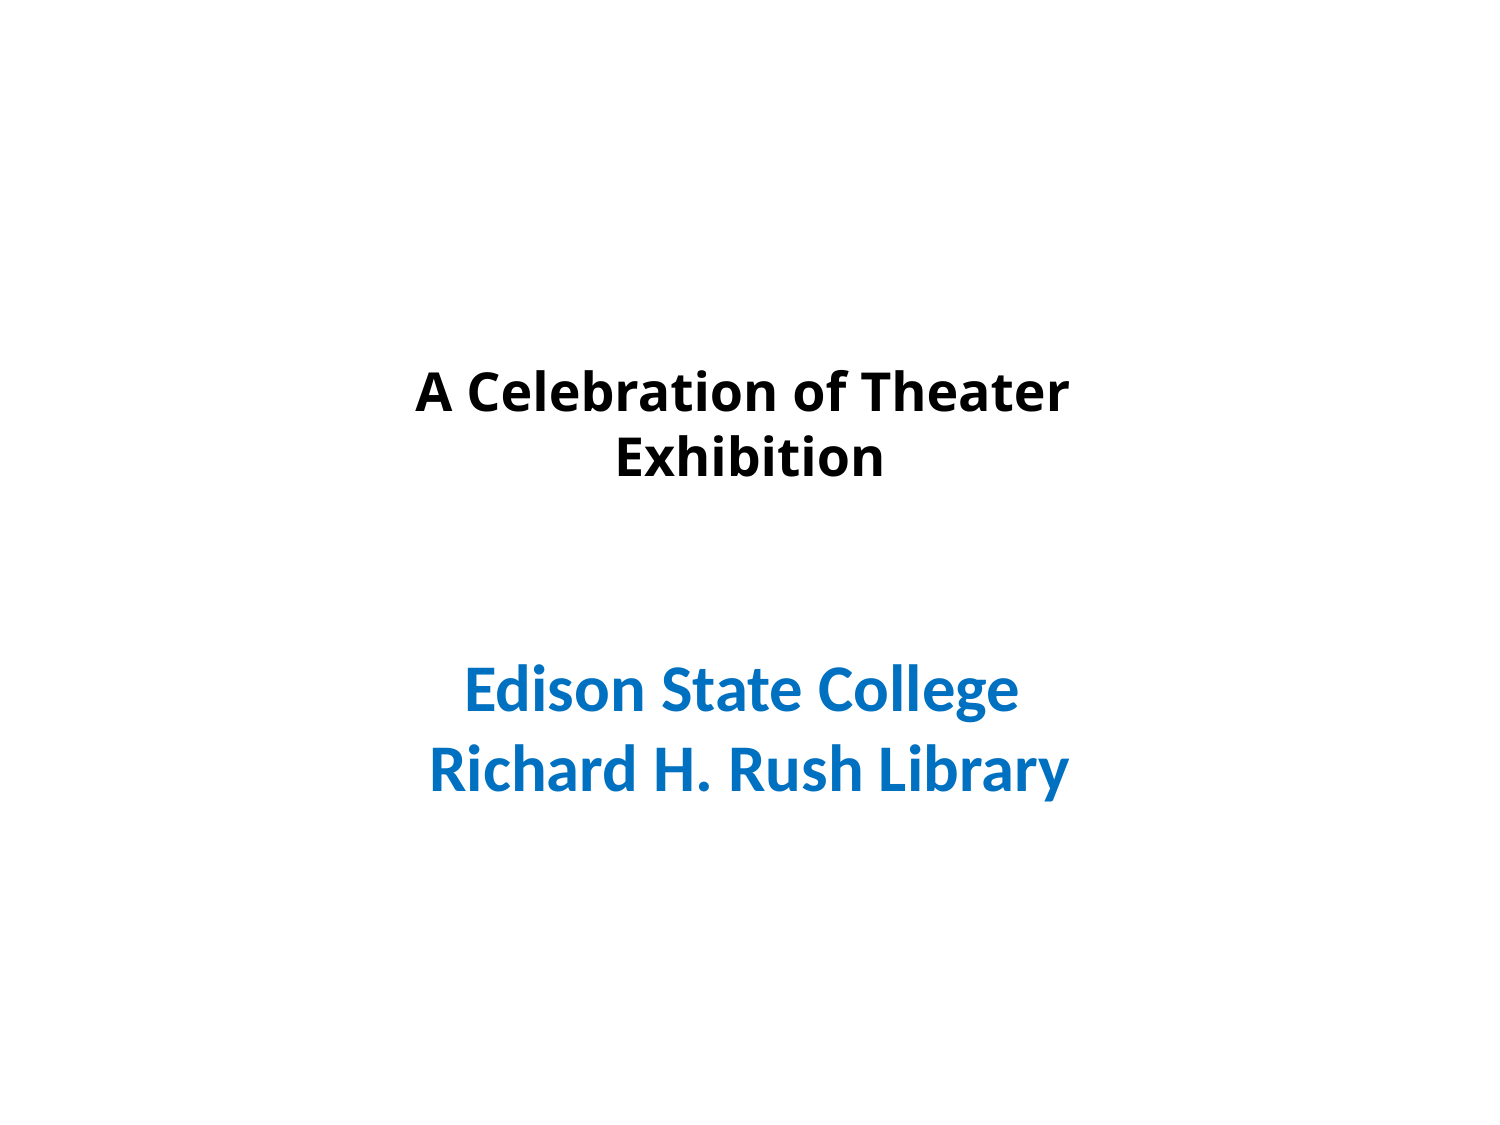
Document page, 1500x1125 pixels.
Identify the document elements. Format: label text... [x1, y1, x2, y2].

title A Celebration of Theater Exhibition [112, 349, 1388, 591]
subtitle Edison State College Richard H. Rush Library [225, 637, 1275, 925]
